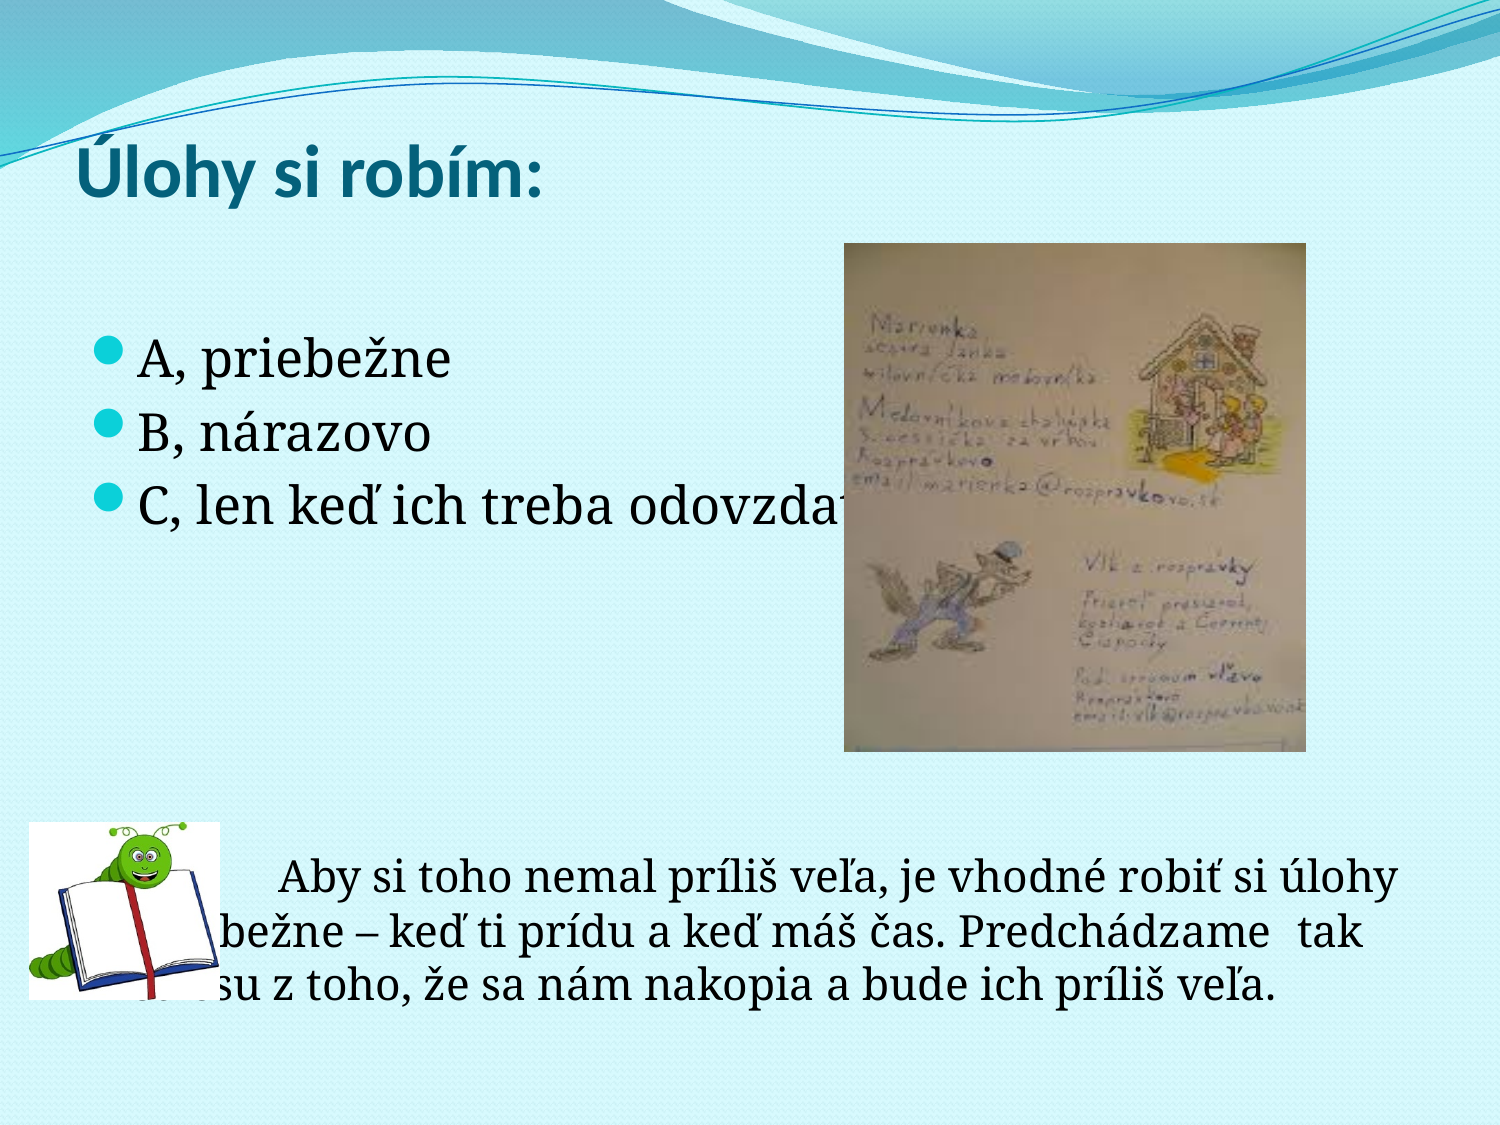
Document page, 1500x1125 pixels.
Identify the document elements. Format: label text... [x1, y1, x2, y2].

picture [844, 243, 1306, 752]
title Úlohy si robím: [75, 115, 1425, 303]
picture [29, 822, 220, 1001]
list A, priebežne B, nárazovo C, len keď ich treba odovzdať Aby si toho nemal príliš veľa, je vhodné robiť si úlohy priebežne – keď ti prídu a keď máš čas. Predchádzame tak stresu z toho, že sa nám nakopia a bude ich príliš veľa. [75, 317, 1425, 1038]
